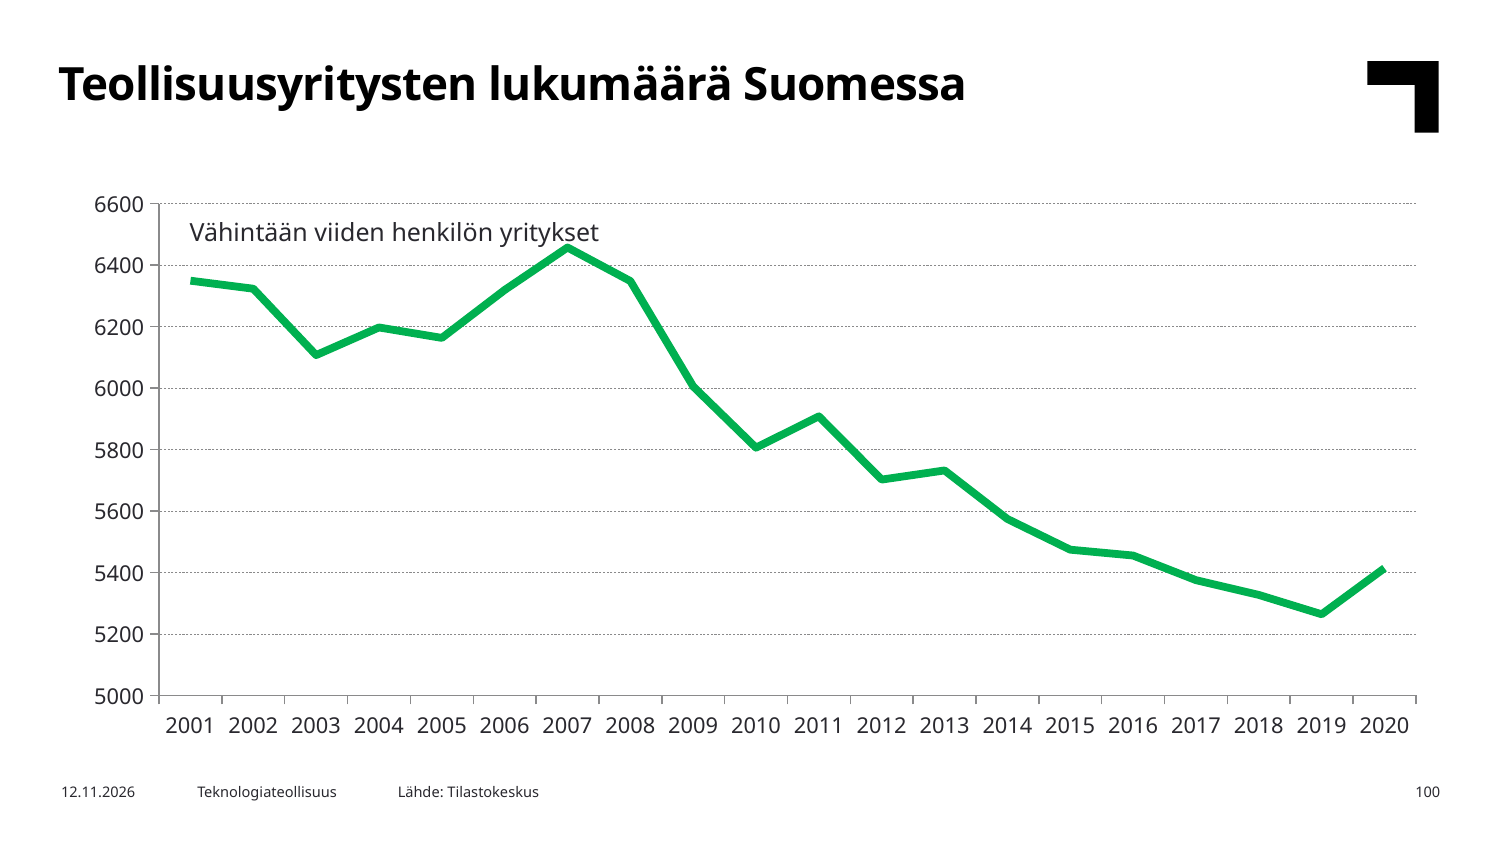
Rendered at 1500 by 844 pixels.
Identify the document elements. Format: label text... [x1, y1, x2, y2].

footer Teknologiateollisuus [182, 775, 382, 803]
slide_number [46, 775, 182, 803]
list Teollisuusyritysten lukumäärä Suomessa [41, 46, 1353, 167]
slide_number 100 [1313, 775, 1456, 803]
chart [62, 180, 1440, 763]
list Lähde: Tilastokeskus [382, 775, 871, 803]
